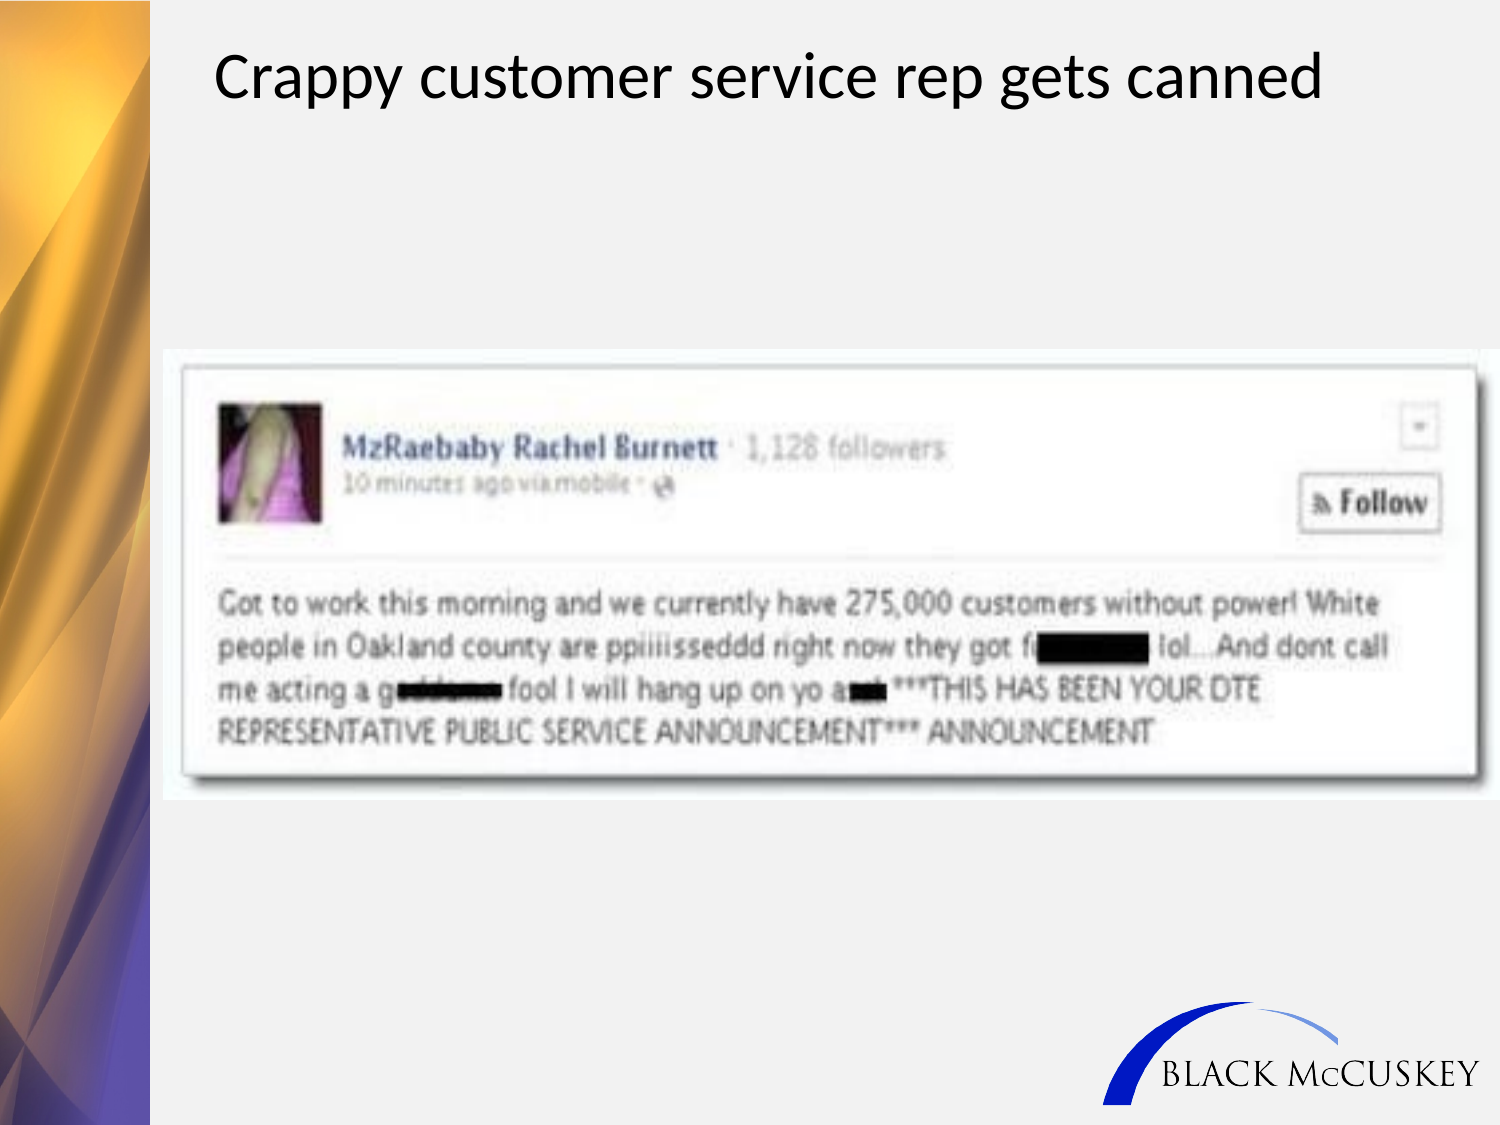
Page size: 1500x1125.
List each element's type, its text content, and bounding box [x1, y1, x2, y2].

text_box Crappy customer service rep gets canned [199, 24, 1413, 120]
text_box [174, 24, 1438, 156]
picture [1100, 999, 1483, 1109]
picture [163, 349, 1500, 801]
picture [0, 2, 150, 1124]
